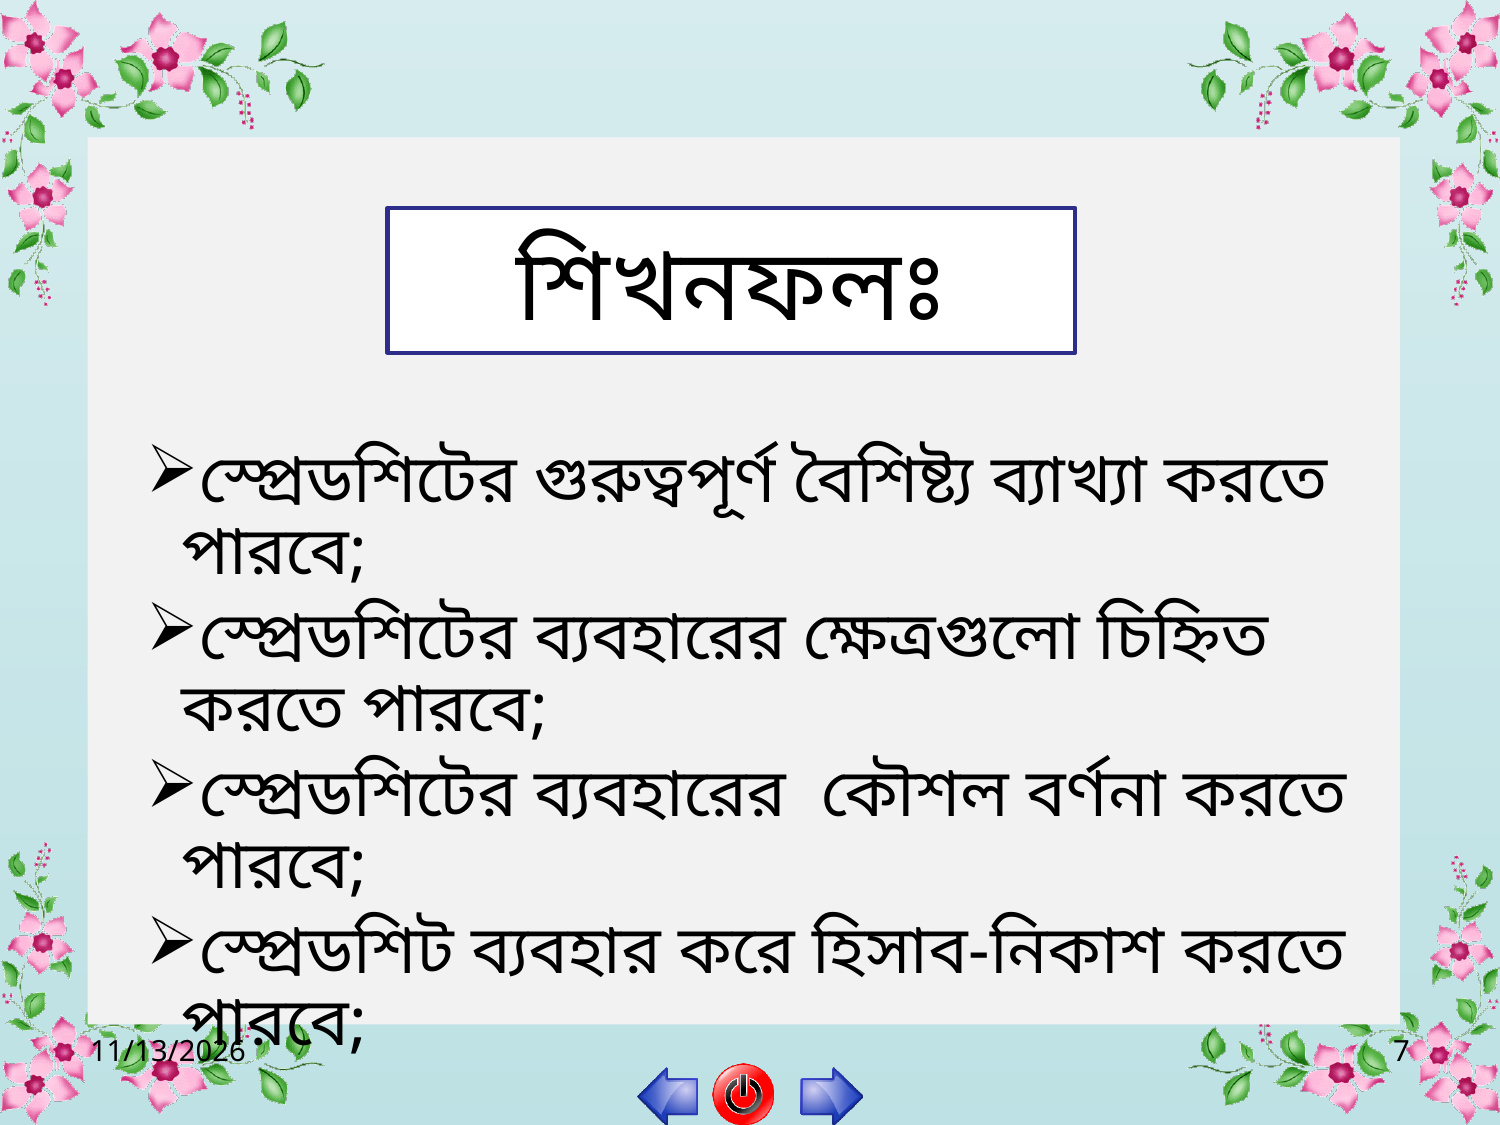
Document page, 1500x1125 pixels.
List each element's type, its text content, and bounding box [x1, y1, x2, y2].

picture [0, 842, 325, 1125]
picture [0, 0, 325, 306]
picture [800, 1068, 863, 1125]
picture [712, 1068, 774, 1125]
picture [637, 1068, 698, 1125]
picture [1187, 0, 1500, 306]
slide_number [75, 1024, 425, 1103]
picture [1187, 855, 1500, 1125]
text_box স্প্রেডশিটের গুরুত্বপূর্ণ বৈশিষ্ট্য ব্যাখ্যা করতে পারবে; স্প্রেডশিটের ব্যবহারের ক্ষেত্রগুলো চিহ্নিত করতে পারবে; স্প্রেডশিটের ব্যবহারের কৌশল বর্ণনা করতে পারবে; স্প্রেডশিট ব্যবহার করে হিসাব-নিকাশ করতে পারবে; [131, 437, 1394, 1068]
title শিখনফলঃ [385, 206, 1077, 355]
slide_number 7 [1074, 1024, 1425, 1103]
